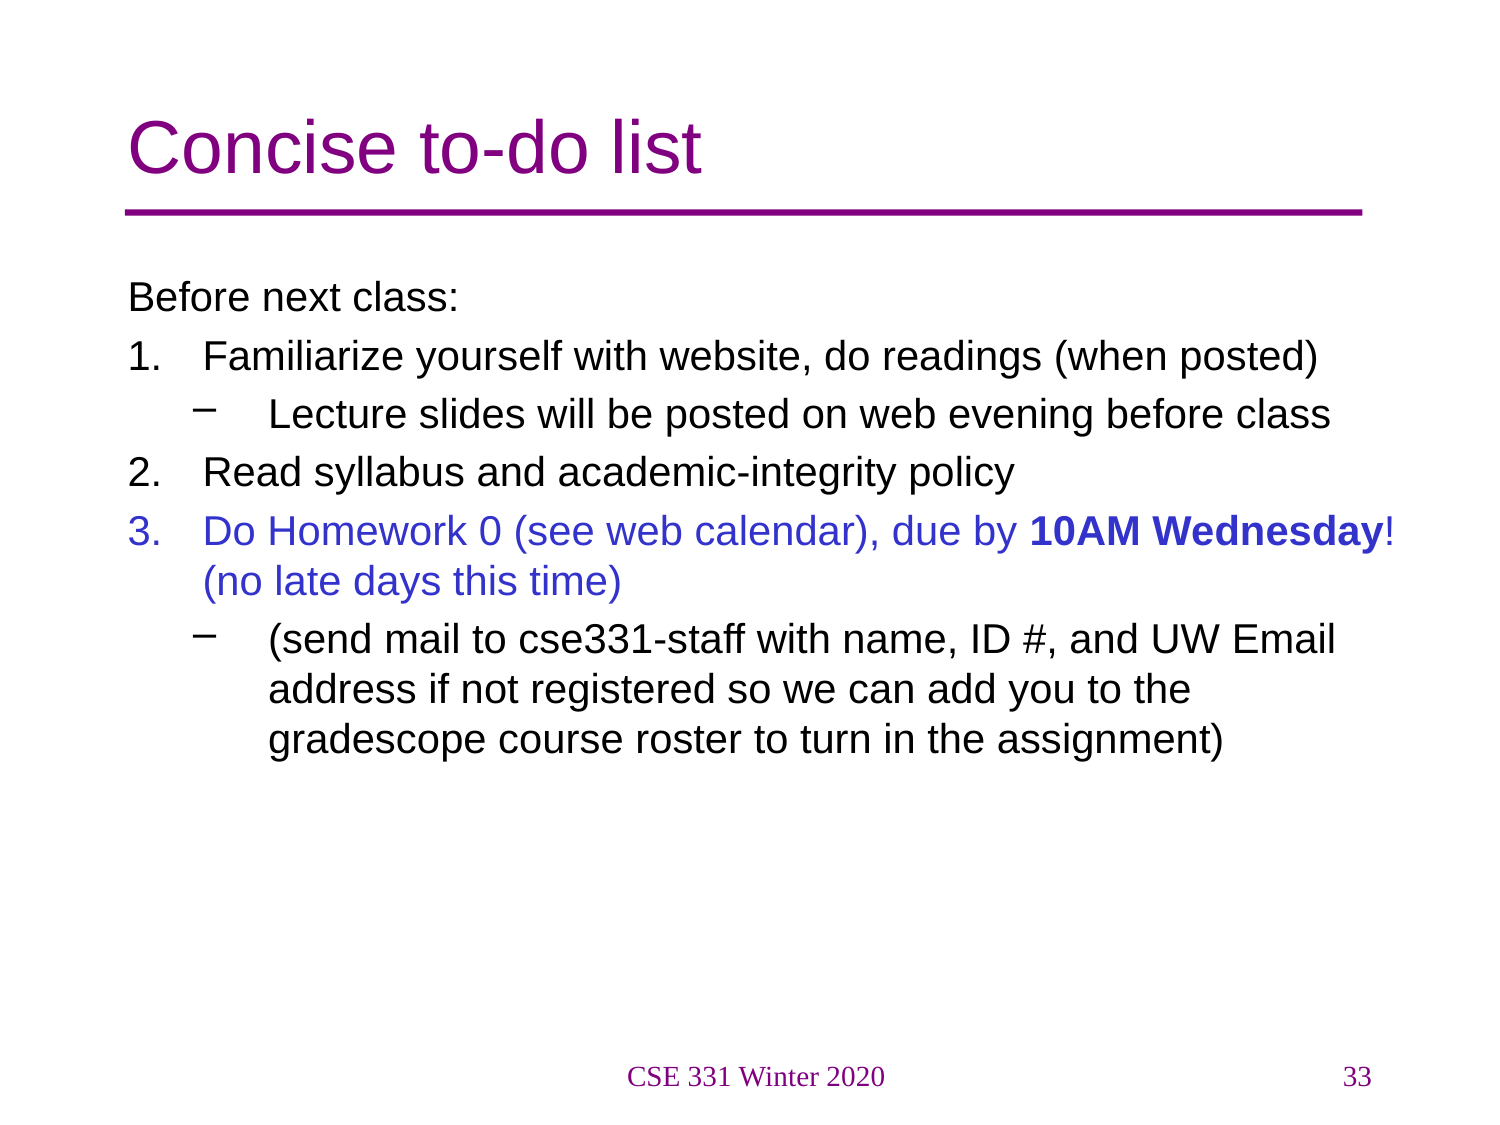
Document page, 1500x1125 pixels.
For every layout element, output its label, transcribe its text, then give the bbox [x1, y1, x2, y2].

list Before next class: Familiarize yourself with website, do readings (when posted) Lecture slides will be posted on web evening before class Read syllabus and academic-integrity policy Do Homework 0 (see web calendar), due by 10AM Wednesday! (no late days this time) (send mail to cse331-staff with name, ID #, and UW Email address if not registered so we can add you to the gradescope course roster to turn in the assignment) [112, 262, 1425, 1000]
footer CSE 331 Winter 2020 [474, 1049, 1038, 1125]
title Concise to-do list [112, 50, 1388, 238]
slide_number 33 [1074, 1049, 1388, 1125]
